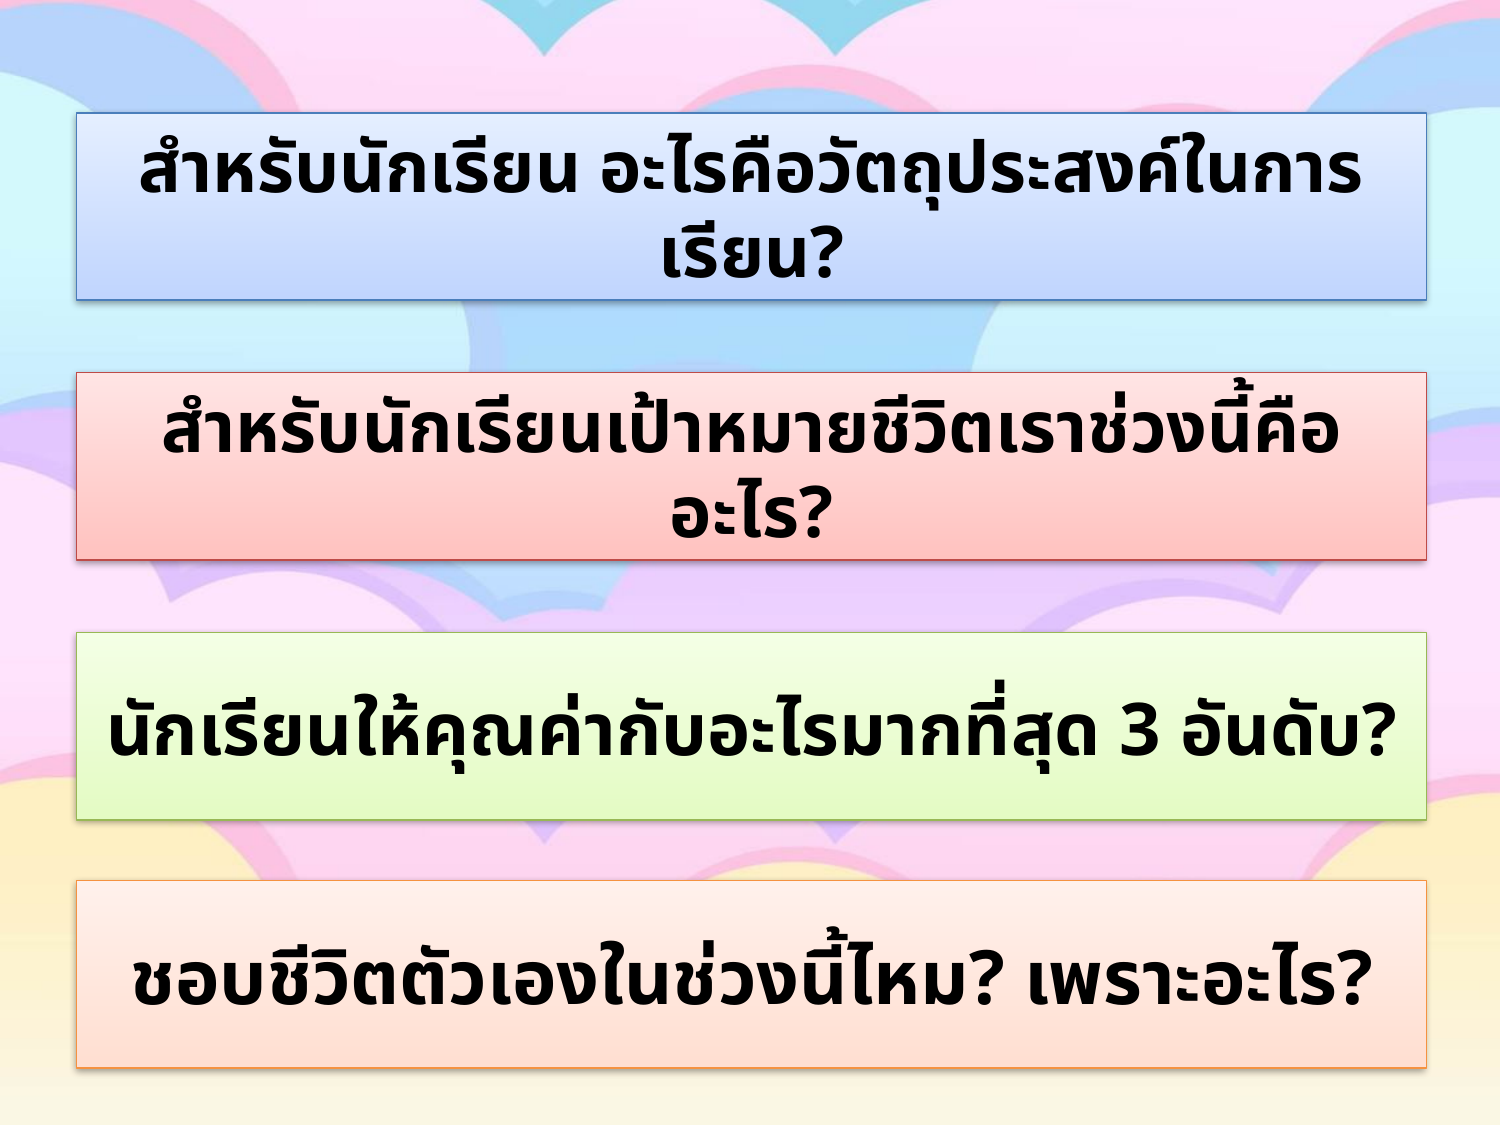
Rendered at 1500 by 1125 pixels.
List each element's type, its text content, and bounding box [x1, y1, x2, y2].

text_box สำหรับนักเรียนเป้าหมายชีวิตเราช่วงนี้คืออะไร? [76, 372, 1427, 561]
picture [0, 0, 1500, 1125]
text_box ชอบชีวิตตัวเองในช่วงนี้ไหม? เพราะอะไร? [76, 880, 1427, 1069]
title สำหรับนักเรียน อะไรคือวัตถุประสงค์ในการเรียน? [76, 112, 1427, 301]
text_box นักเรียนให้คุณค่ากับอะไรมากที่สุด 3 อันดับ? [76, 632, 1427, 821]
